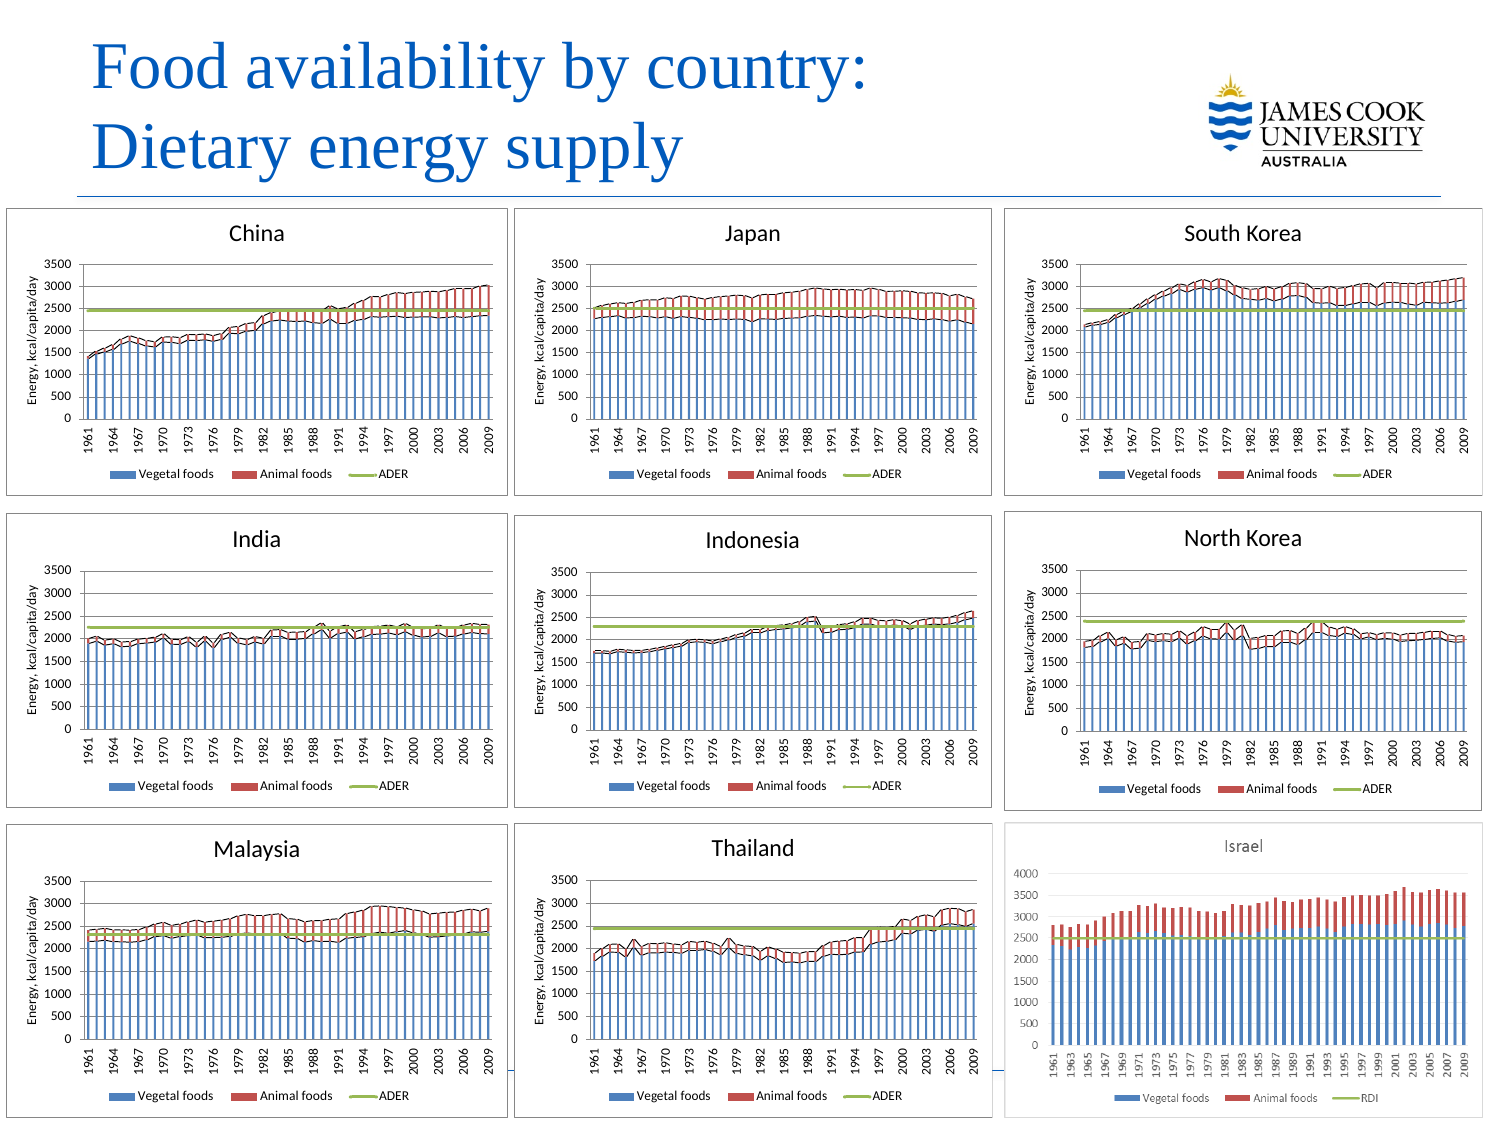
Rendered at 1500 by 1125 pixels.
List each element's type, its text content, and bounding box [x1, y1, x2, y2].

title Food availability by country: Dietary energy supply [76, 18, 1188, 185]
picture [5, 823, 508, 1118]
picture [1187, 51, 1447, 189]
picture [513, 822, 993, 1118]
picture [513, 514, 993, 808]
picture [1003, 207, 1483, 496]
picture [513, 207, 993, 496]
picture [1003, 822, 1483, 1118]
picture [1003, 511, 1483, 811]
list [5, 207, 509, 496]
picture [5, 513, 508, 808]
